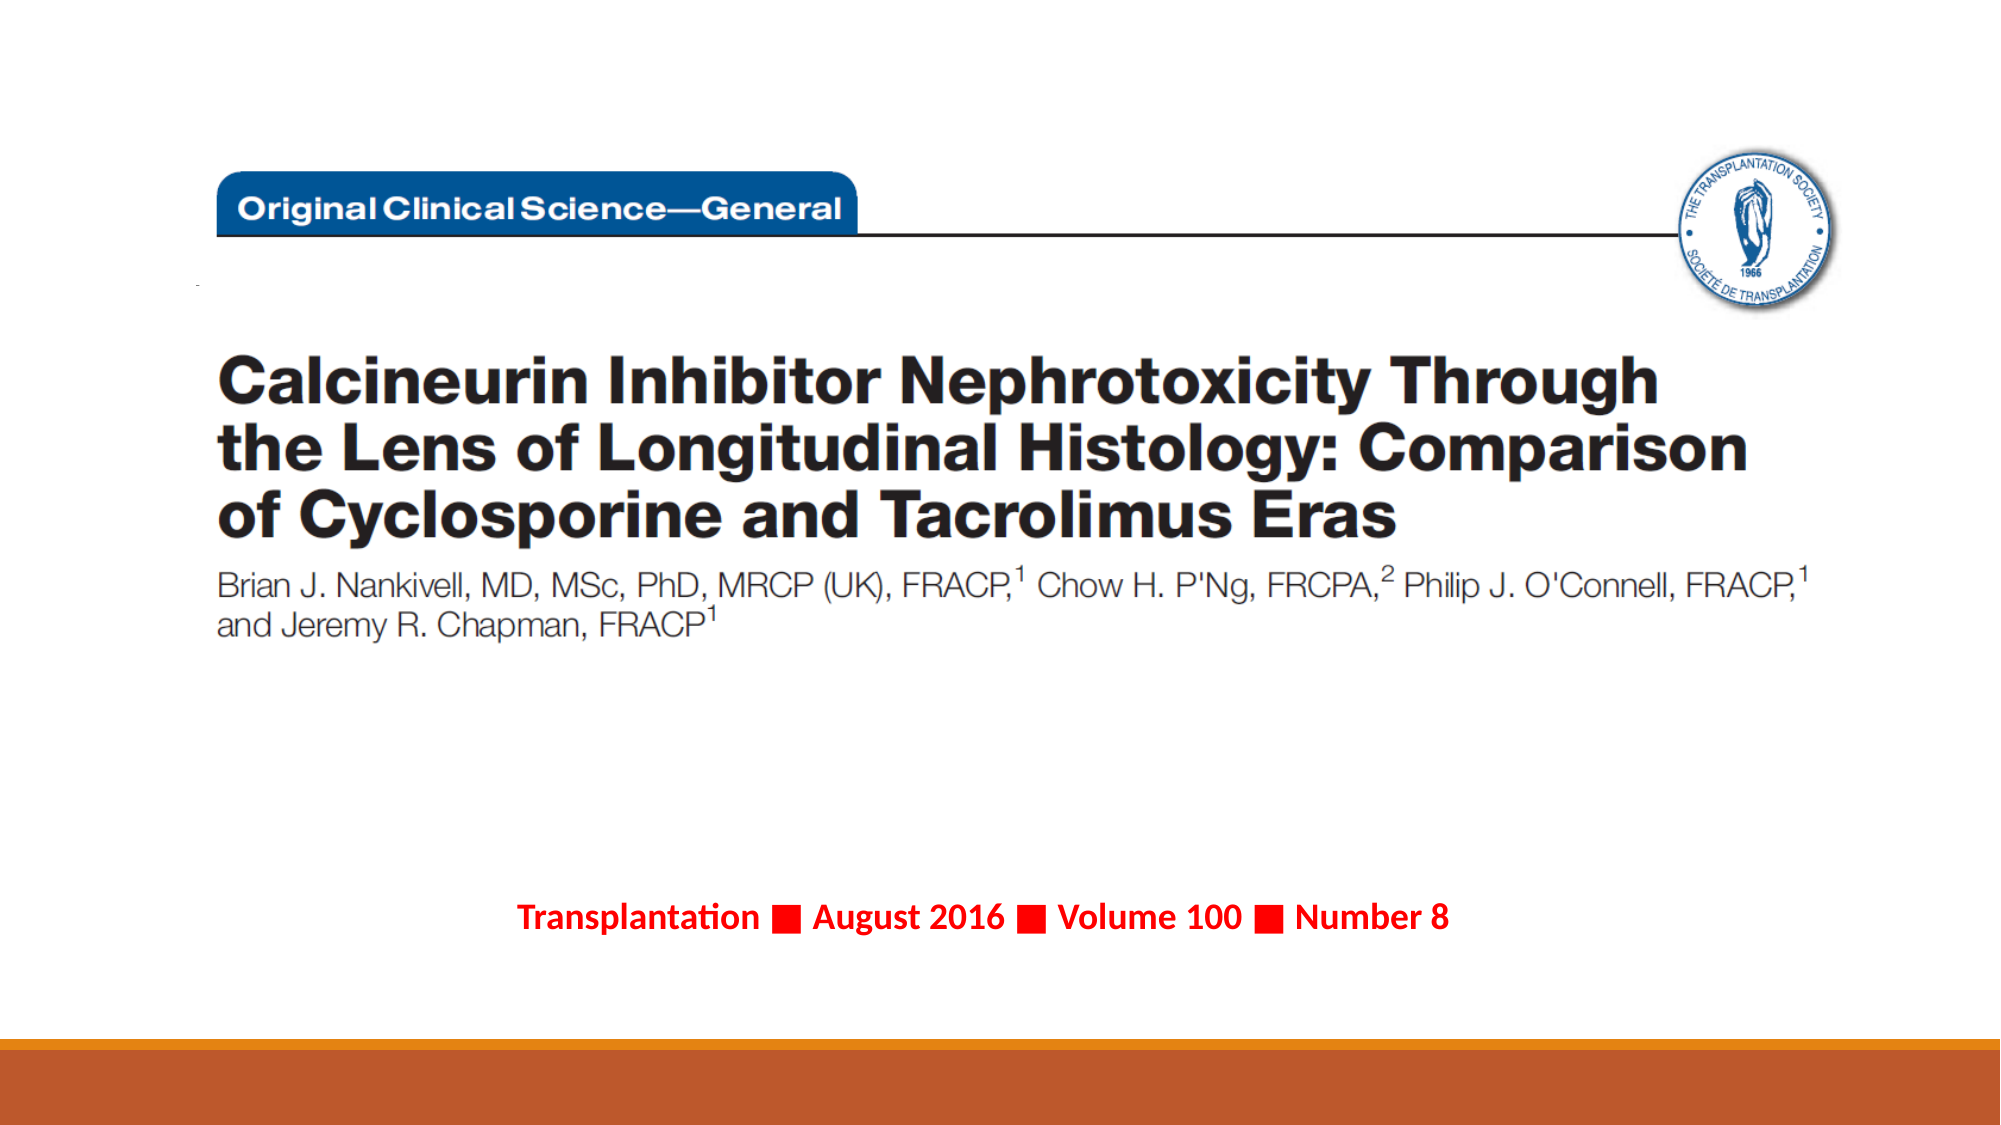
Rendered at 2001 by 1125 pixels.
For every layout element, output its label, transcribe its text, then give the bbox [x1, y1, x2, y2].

text_box Transplantation ■ August 2016 ■ Volume 100 ■ Number 8 [502, 884, 1487, 945]
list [198, 95, 1890, 699]
